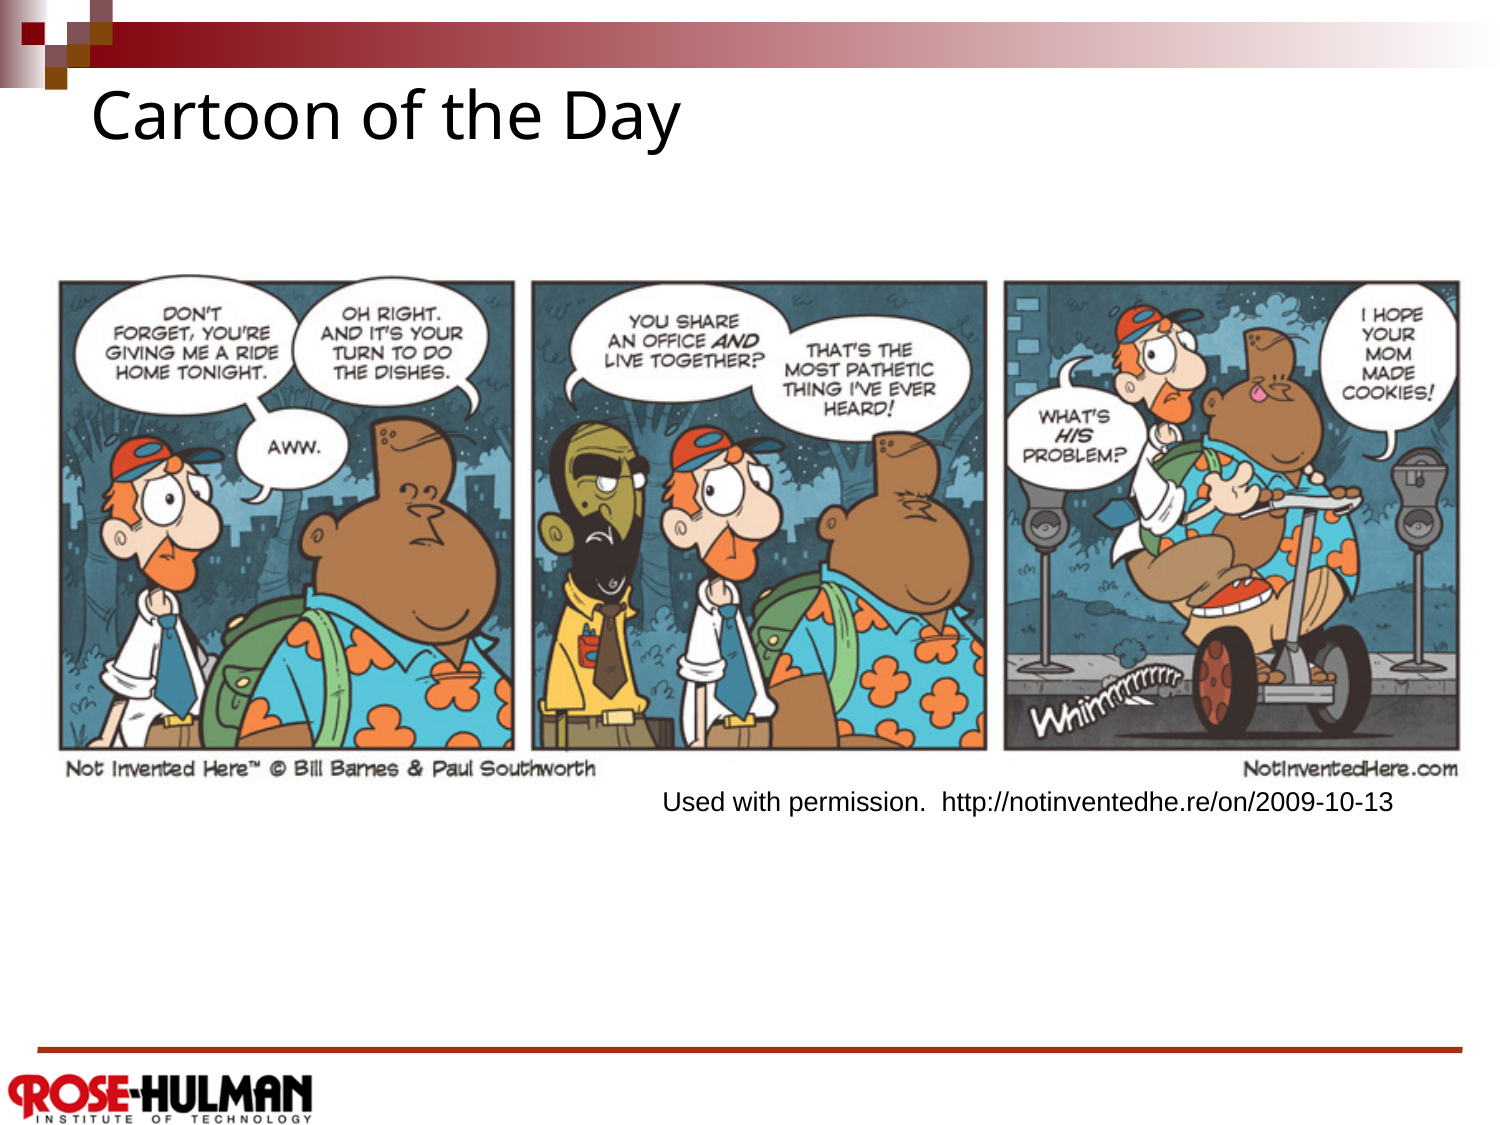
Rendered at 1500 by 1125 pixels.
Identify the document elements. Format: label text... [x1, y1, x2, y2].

picture [0, 1071, 325, 1125]
text_box Used with permission. http://notinventedhe.re/on/2009-10-13 [662, 794, 1393, 818]
picture [49, 274, 1469, 786]
title Cartoon of the Day [74, 62, 1426, 163]
